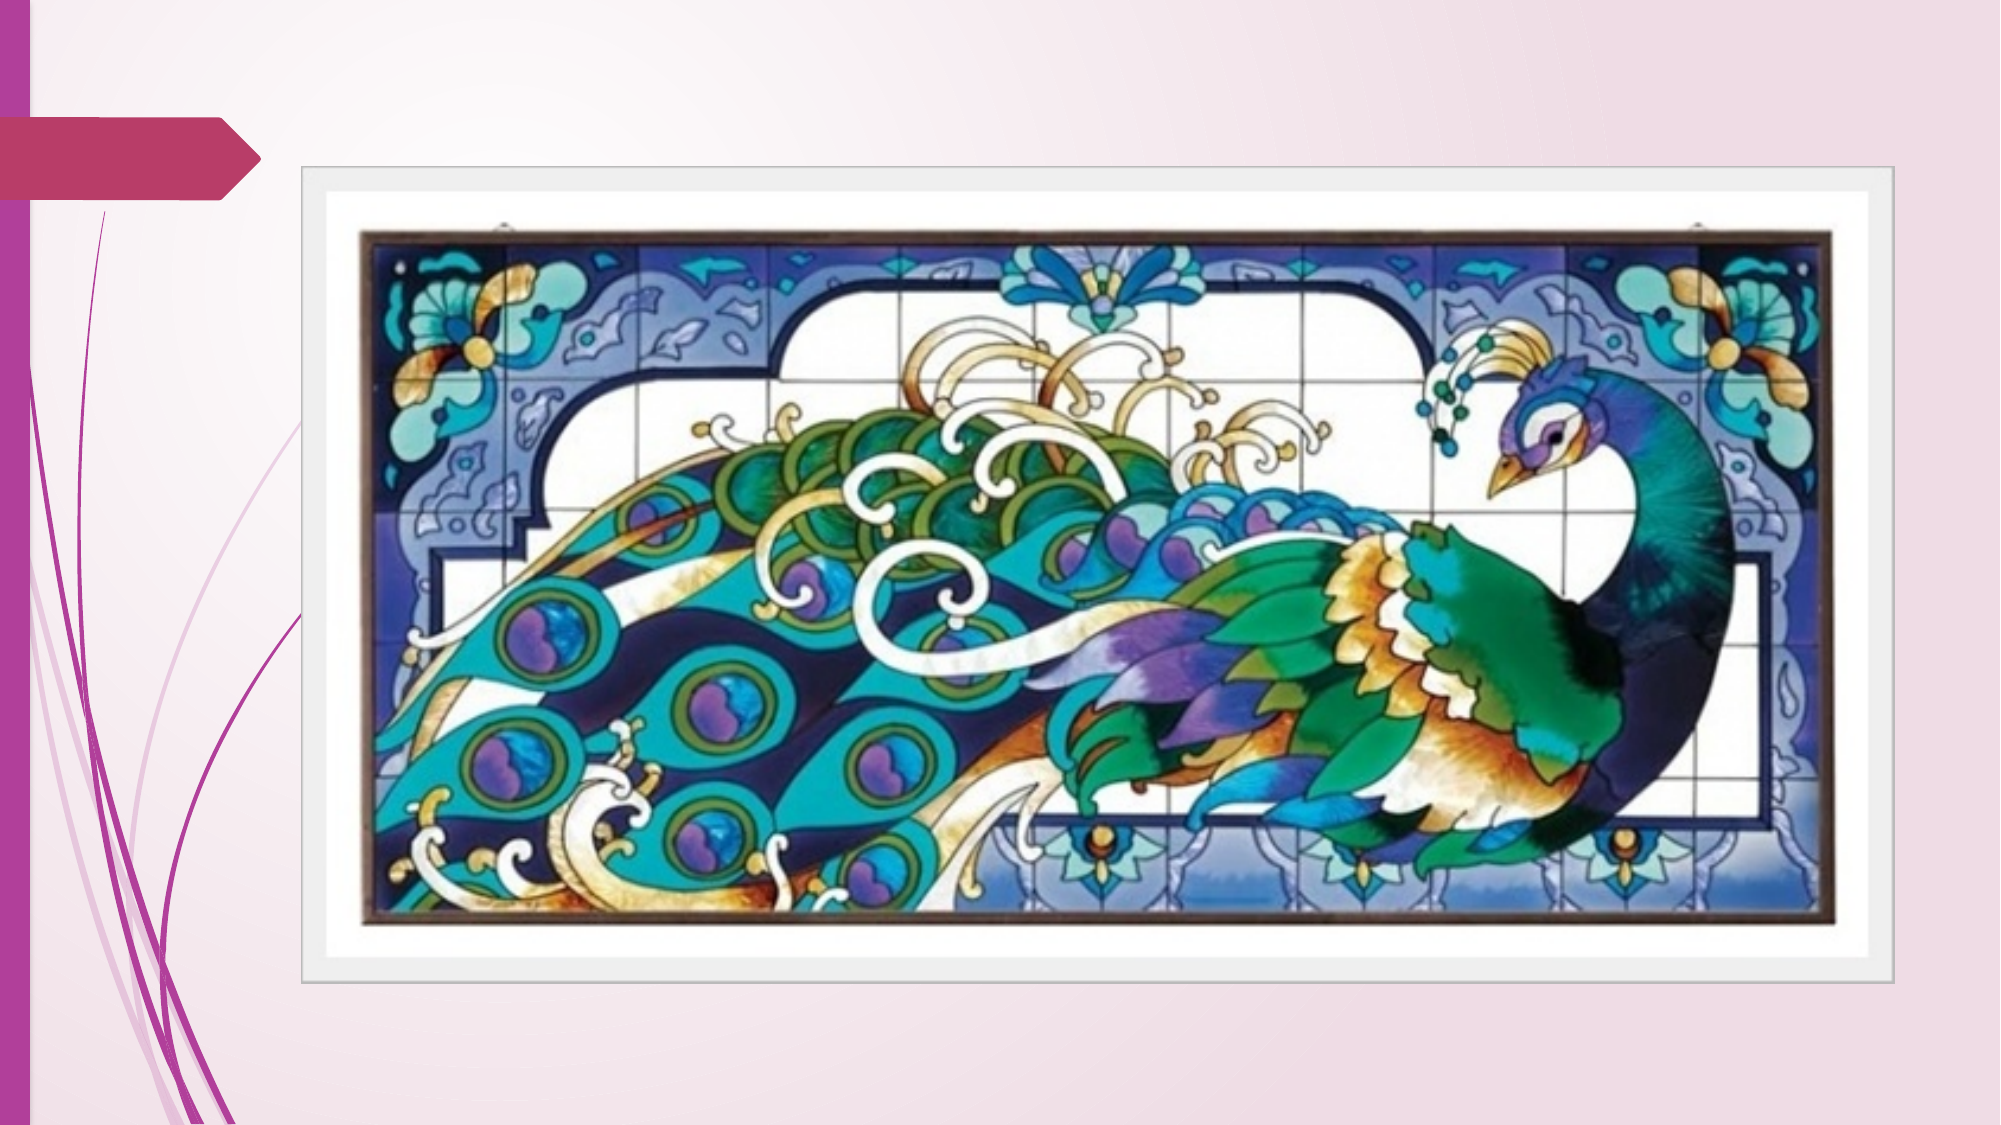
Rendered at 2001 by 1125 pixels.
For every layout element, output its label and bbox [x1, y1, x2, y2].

picture [301, 166, 1895, 985]
